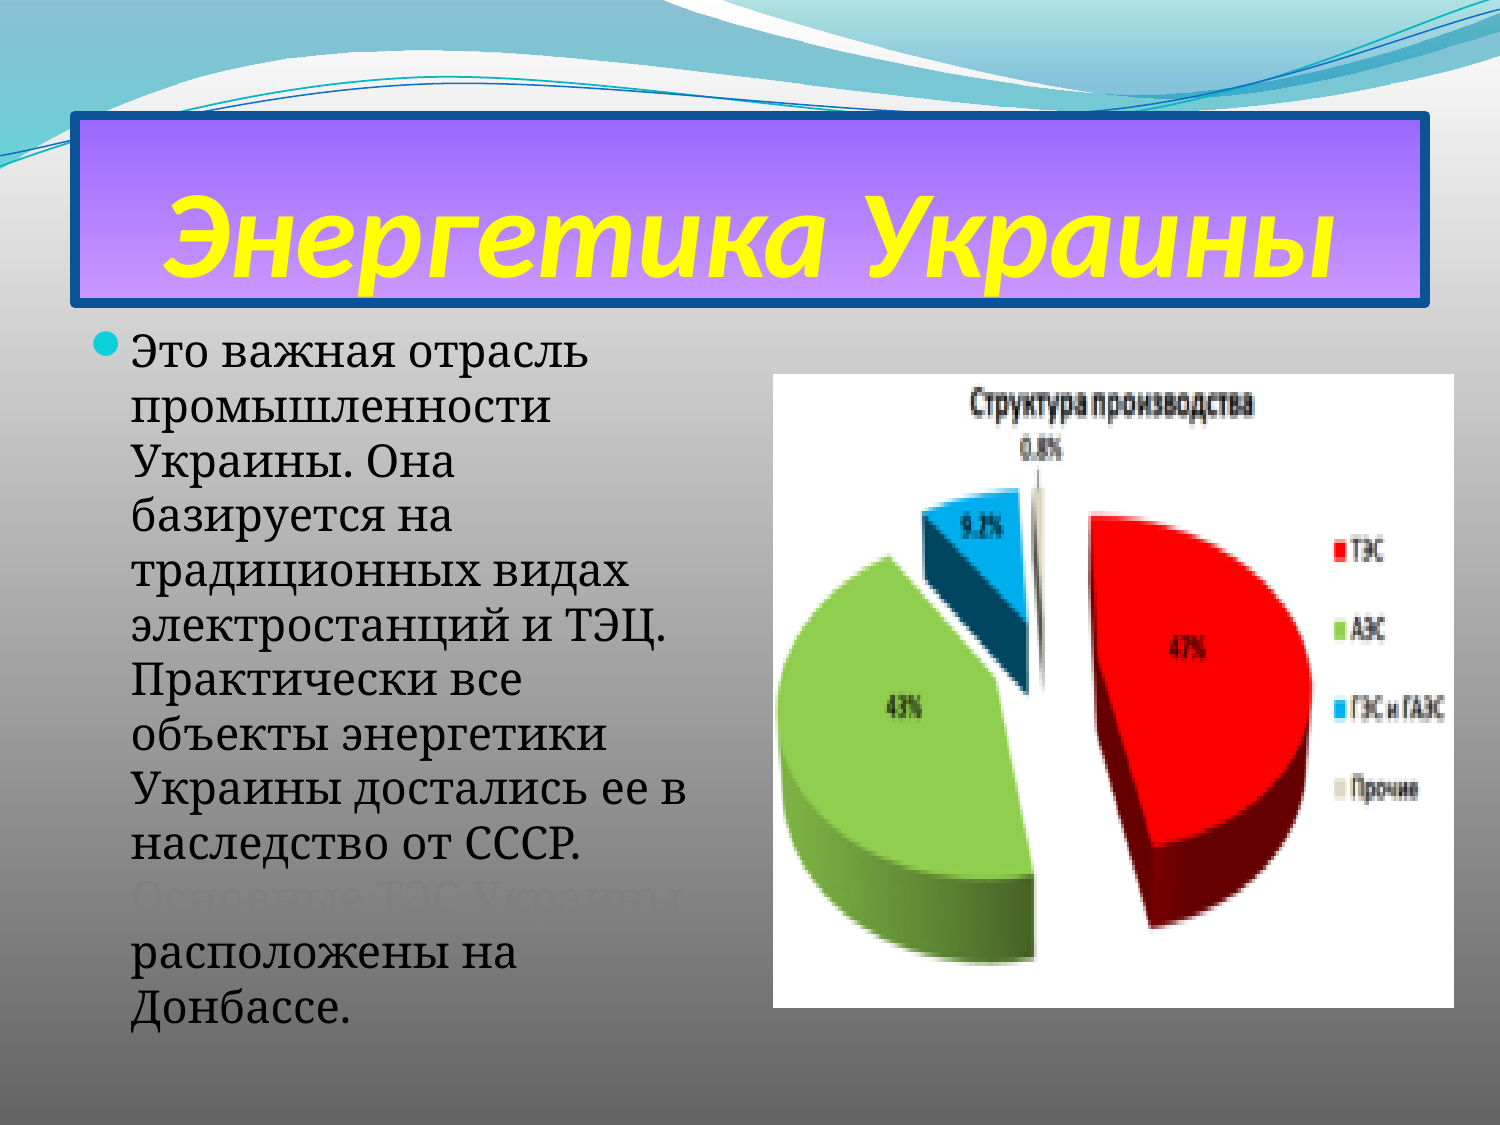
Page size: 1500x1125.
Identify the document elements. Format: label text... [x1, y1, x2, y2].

list Это важная отрасль промышленности Украины. Она базируется на традиционных видах электростанций и ТЭЦ. Практически все объекты энергетики Украины достались ее в наследство от СССР. Основные ТЭС Украины расположены на Донбассе. [75, 314, 738, 1043]
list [773, 374, 1454, 1008]
title Энергетика Украины [75, 115, 1425, 303]
